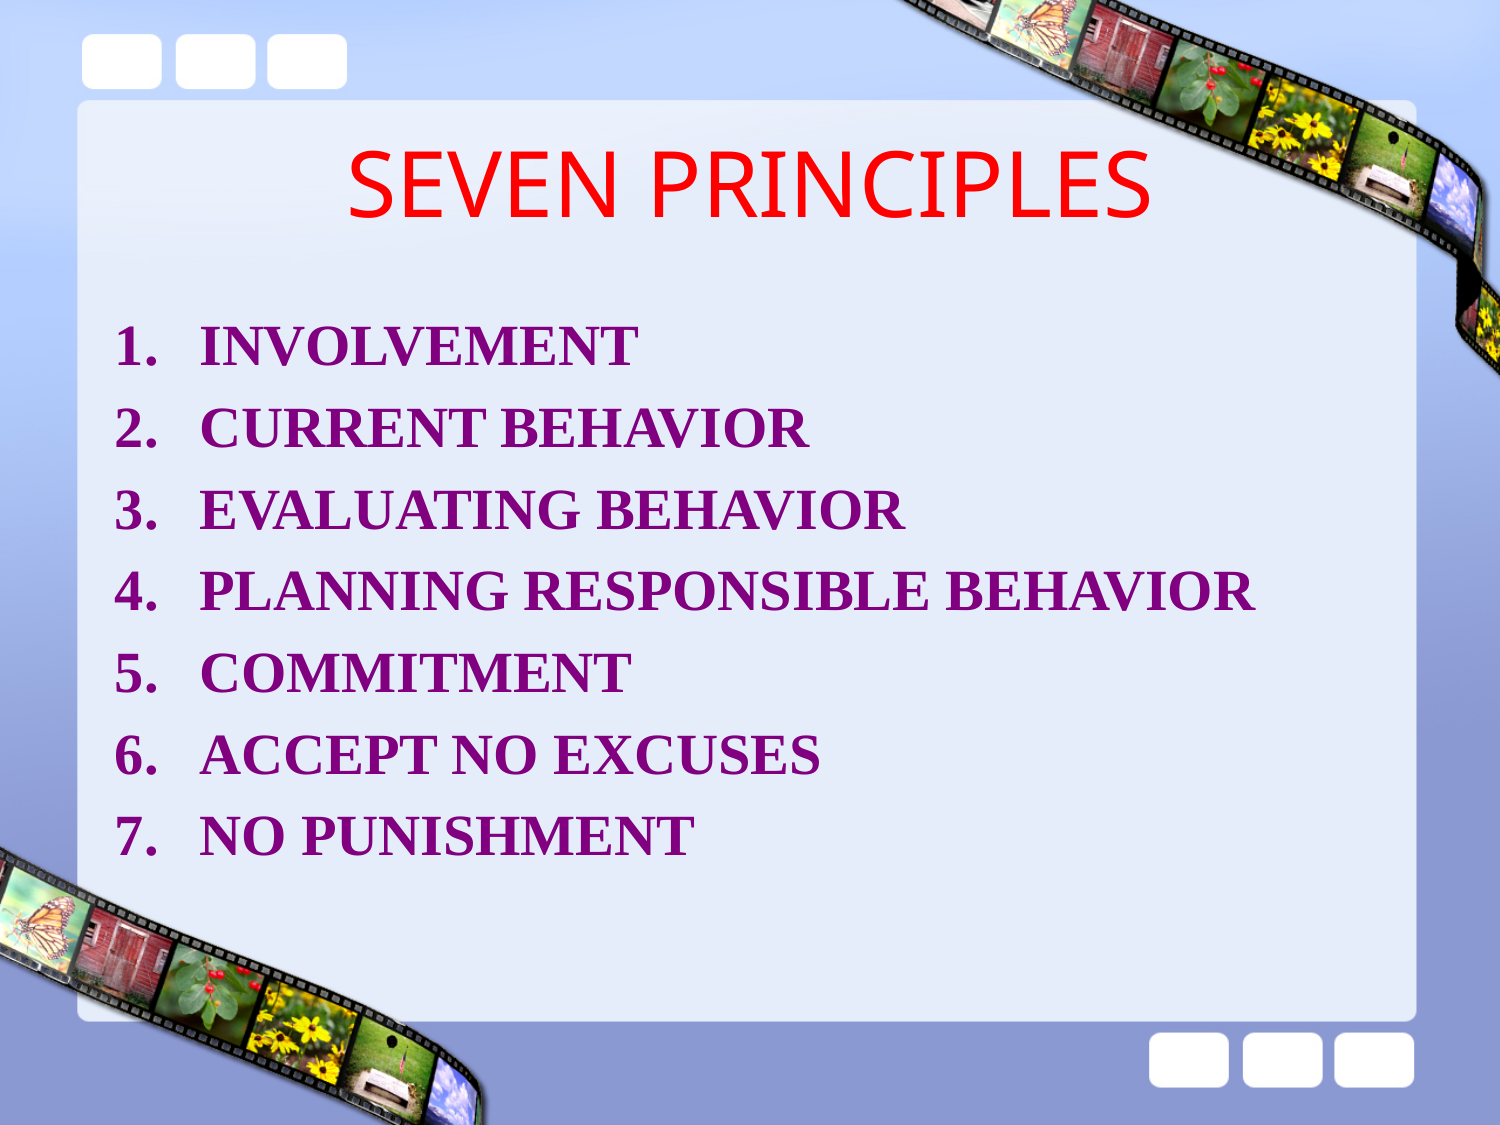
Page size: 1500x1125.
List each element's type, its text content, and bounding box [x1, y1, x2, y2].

title SEVEN PRINCIPLES [112, 99, 1388, 263]
list INVOLVEMENT CURRENT BEHAVIOR EVALUATING BEHAVIOR PLANNING RESPONSIBLE BEHAVIOR COMMITMENT ACCEPT NO EXCUSES NO PUNISHMENT [99, 299, 1395, 976]
picture [0, 0, 1500, 1125]
